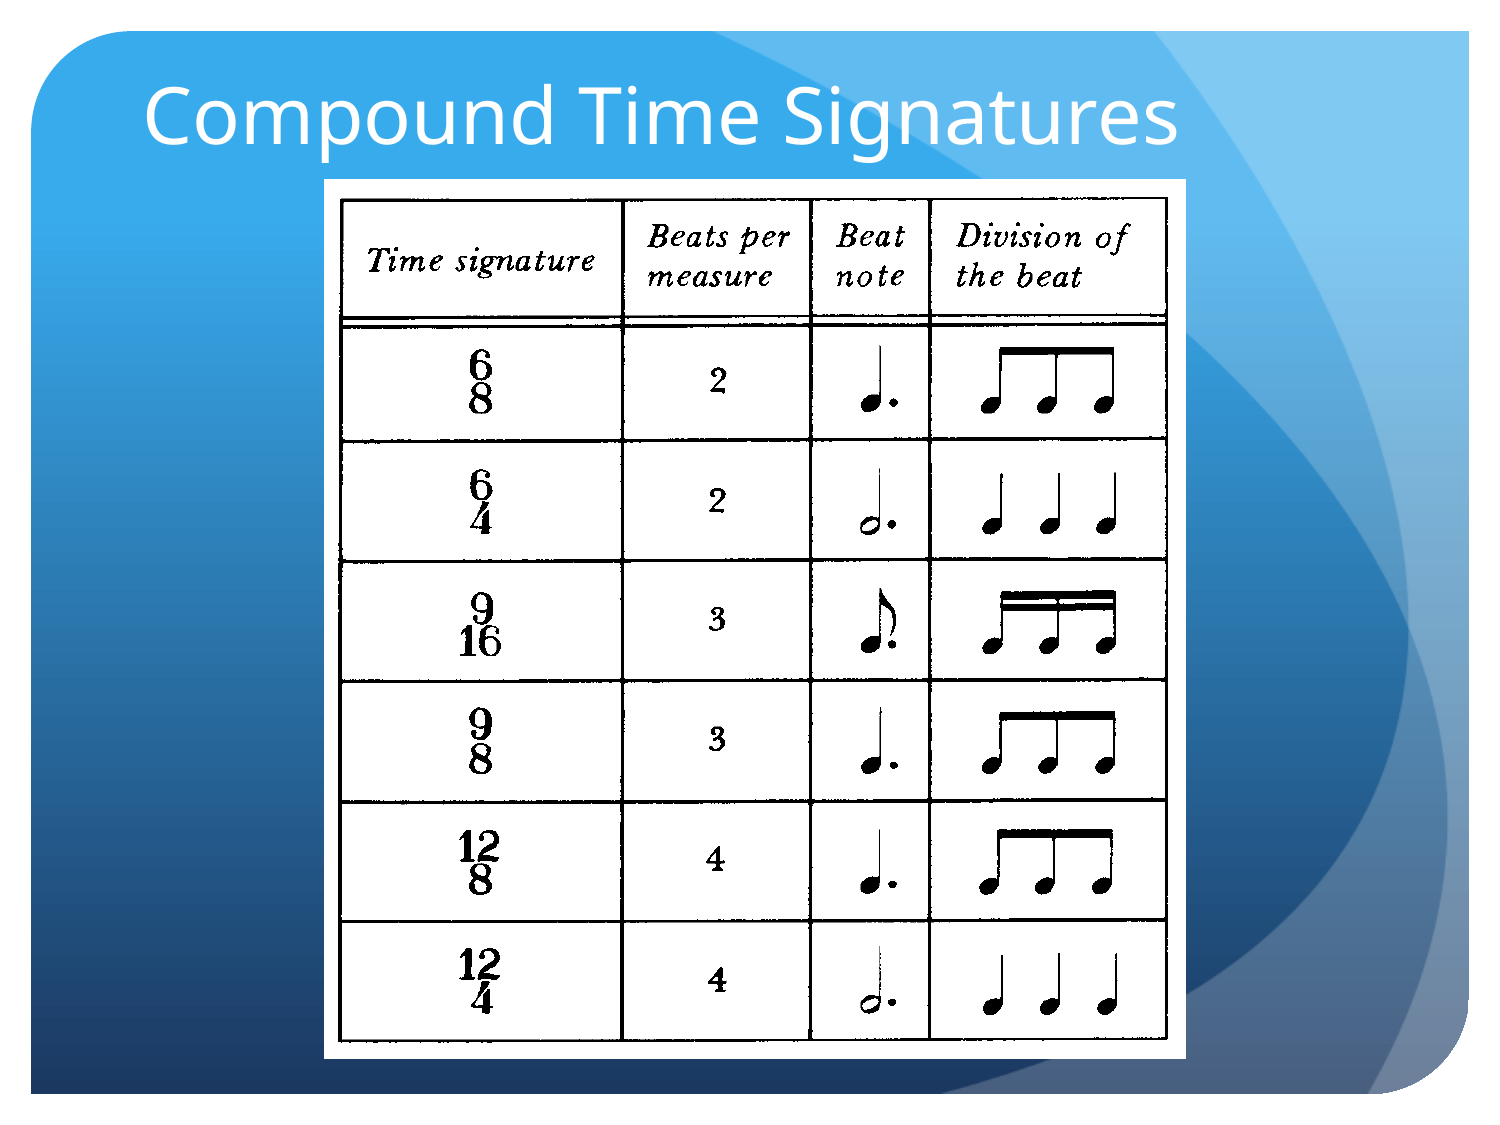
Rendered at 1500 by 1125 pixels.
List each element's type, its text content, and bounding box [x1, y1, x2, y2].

title Compound Time Signatures [127, 0, 1372, 169]
picture [24, 30, 1473, 1094]
